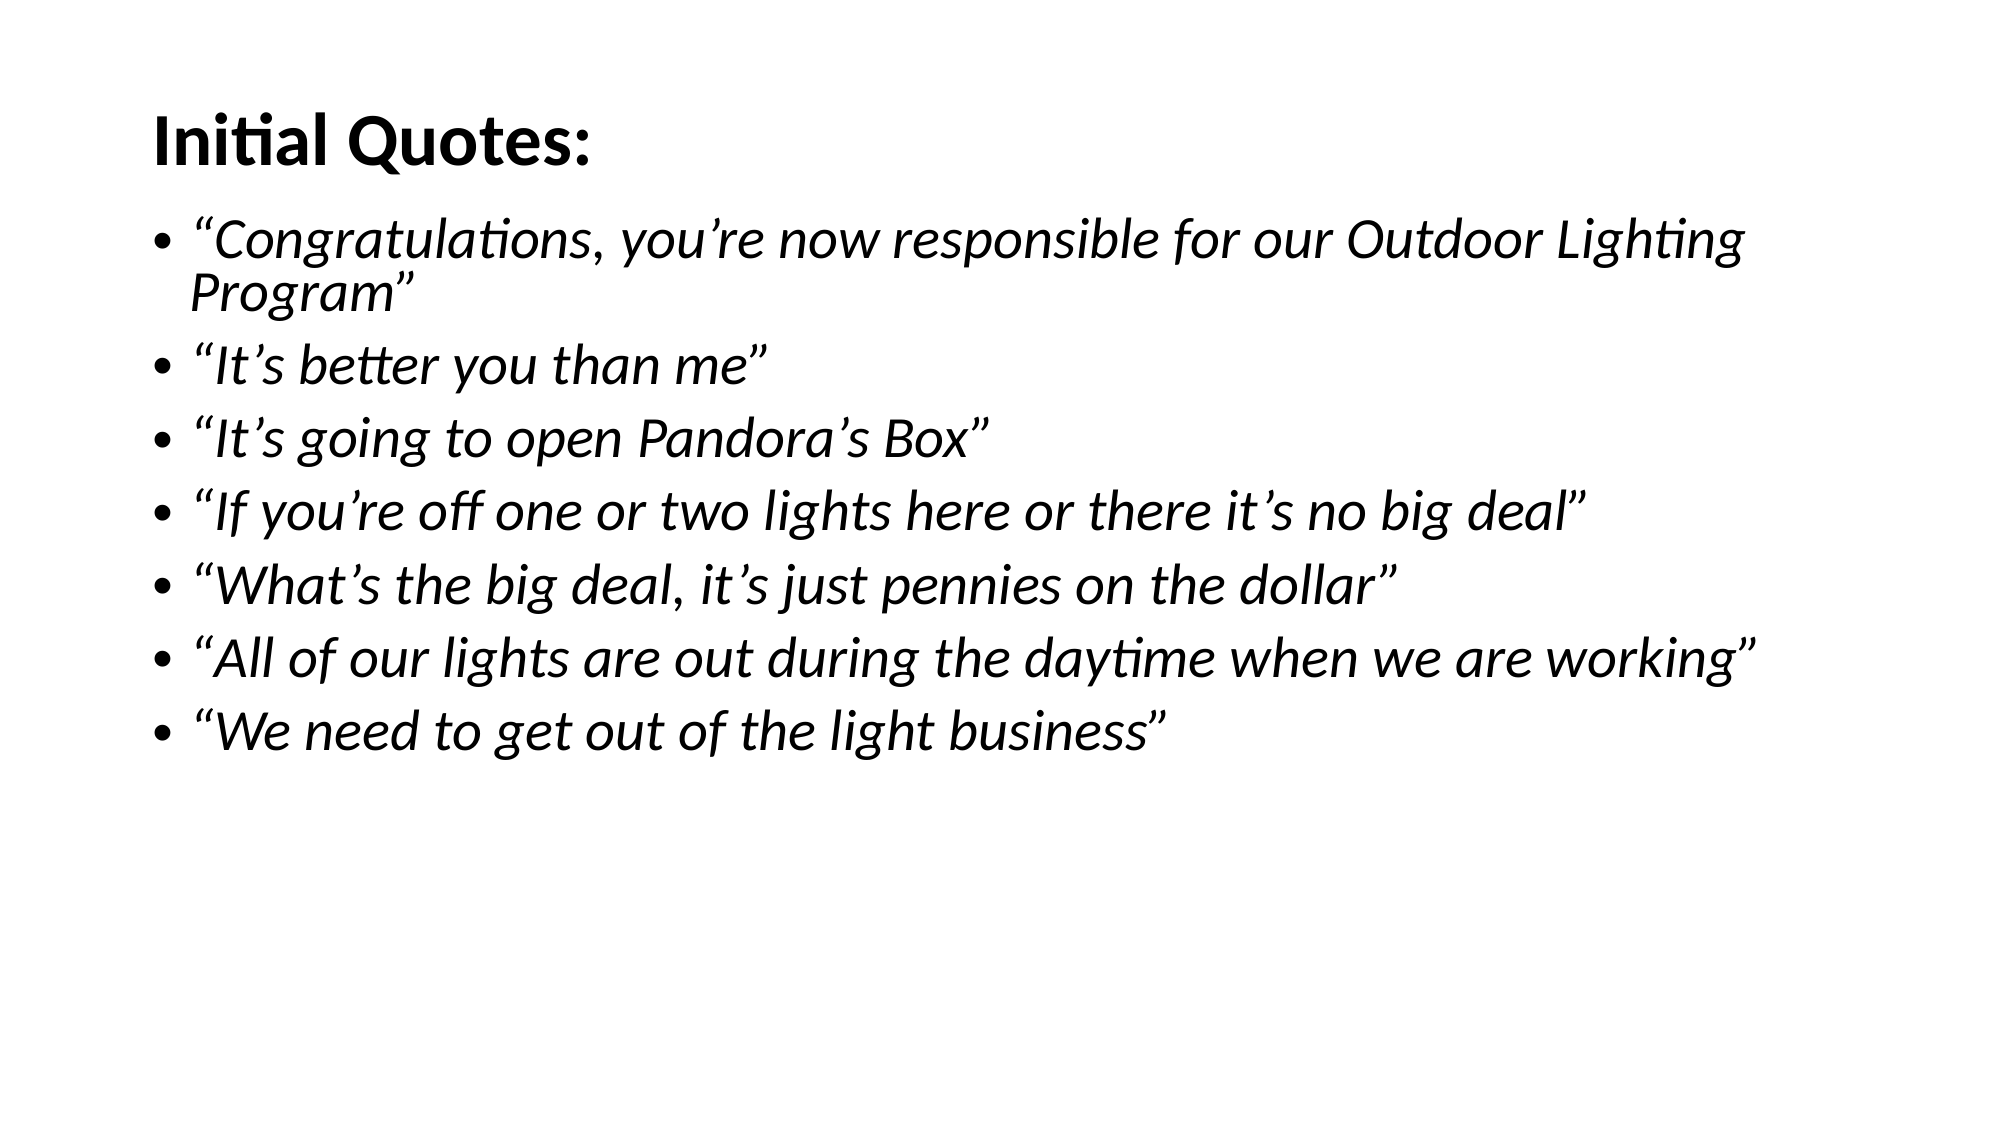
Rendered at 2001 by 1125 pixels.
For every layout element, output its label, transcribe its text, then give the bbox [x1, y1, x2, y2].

title Initial Quotes: [137, 81, 1863, 209]
list “Congratulations, you’re now responsible for our Outdoor Lighting Program” “It’s better you than me” “It’s going to open Pandora’s Box” “If you’re off one or two lights here or there it’s no big deal” “What’s the big deal, it’s just pennies on the dollar” “All of our lights are out during the daytime when we are working” “We need to get out of the light business” [137, 209, 1863, 1014]
